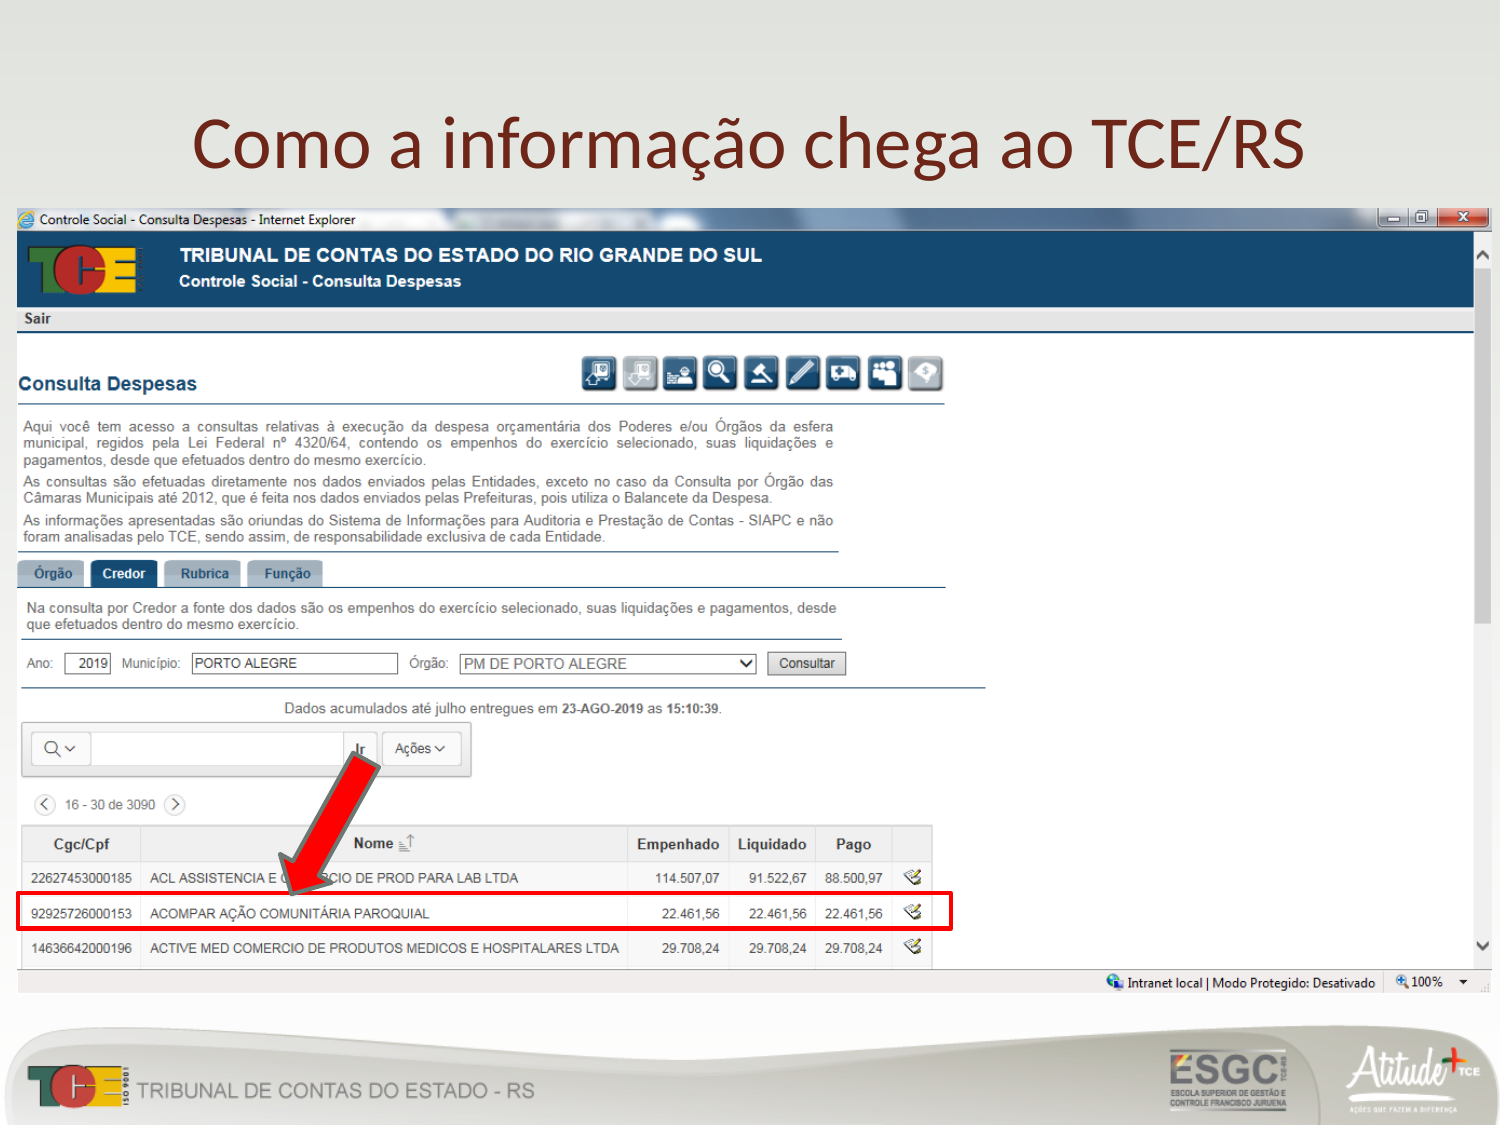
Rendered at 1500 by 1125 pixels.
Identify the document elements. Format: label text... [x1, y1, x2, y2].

picture [0, 0, 1500, 1125]
title Como a informação chega ao TCE/RS [75, 45, 1425, 206]
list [17, 207, 1492, 994]
